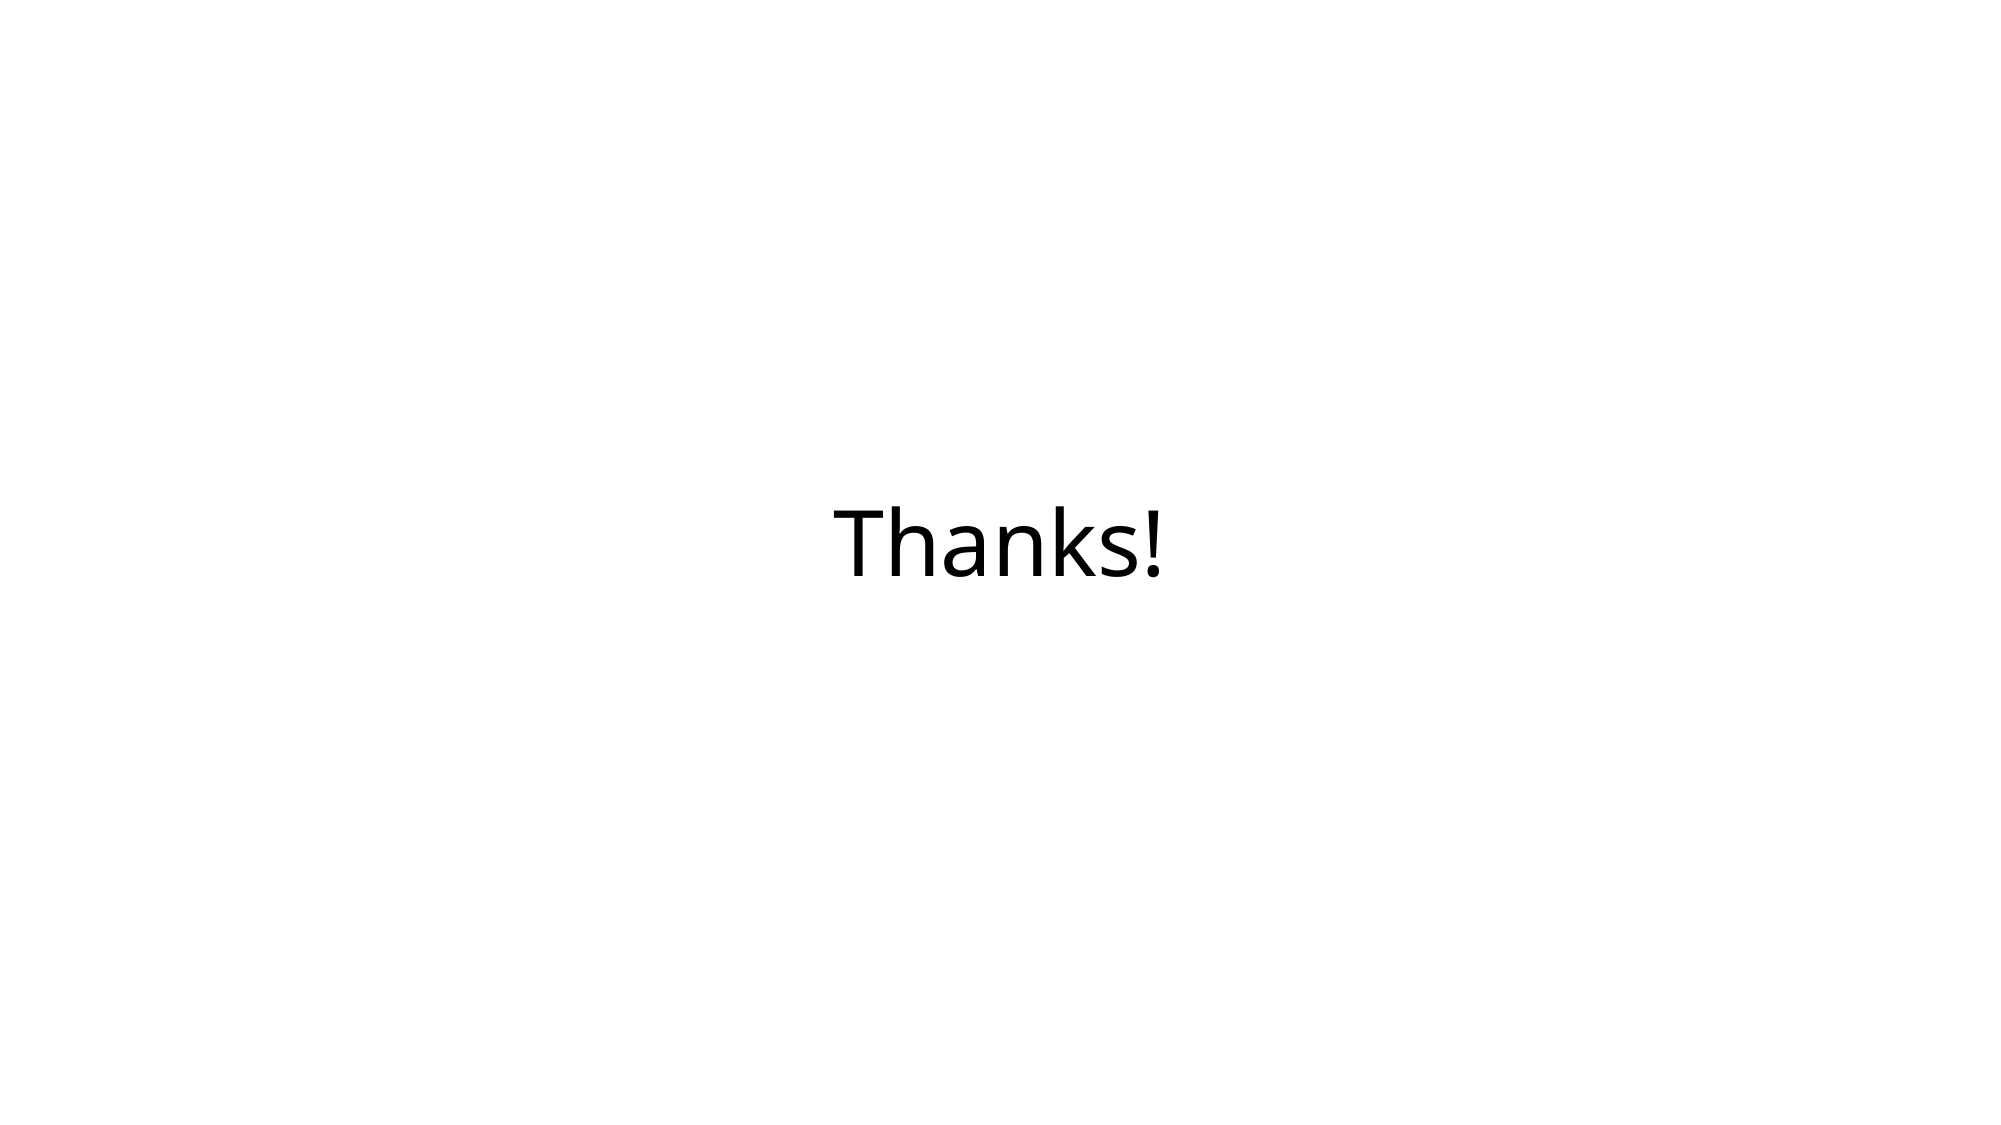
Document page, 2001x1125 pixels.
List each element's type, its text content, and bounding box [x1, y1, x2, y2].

title Thanks! [137, 438, 1863, 656]
